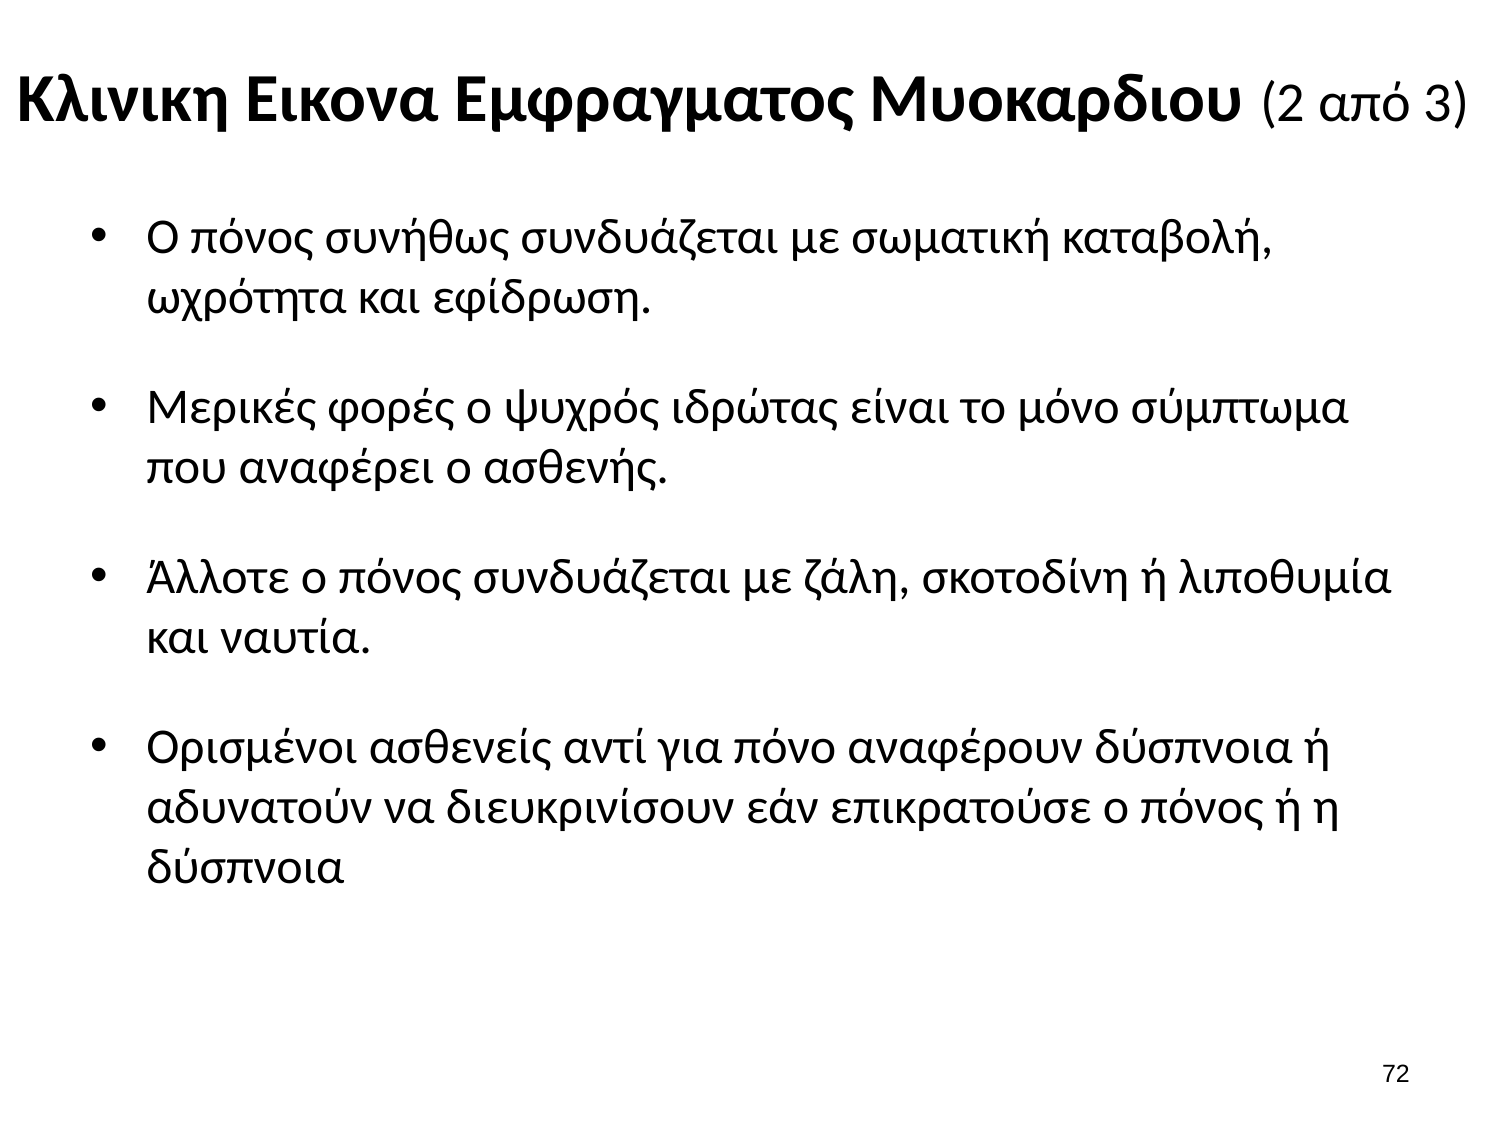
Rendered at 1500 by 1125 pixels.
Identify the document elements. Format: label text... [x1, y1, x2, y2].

title Κλινικη Εικονα Εμφραγματος Μυοκαρδιου (2 από 3) [0, 19, 1500, 169]
slide_number 71 [1074, 1042, 1425, 1103]
list Ο πόνος συνήθως συνδυάζεται με σωματική καταβολή, ωχρότητα και εφίδρωση. Μερικές φορές ο ψυχρός ιδρώτας είναι το μόνο σύμπτωμα που αναφέρει ο ασθενής. Άλλοτε ο πόνος συνδυάζεται με ζάλη, σκοτοδίνη ή λιποθυμία και ναυτία. Ορισμένοι ασθενείς αντί για πόνο αναφέρουν δύσπνοια ή αδυνατούν να διευκρινίσουν εάν επικρατούσε ο πόνος ή η δύσπνοια [75, 196, 1425, 1024]
